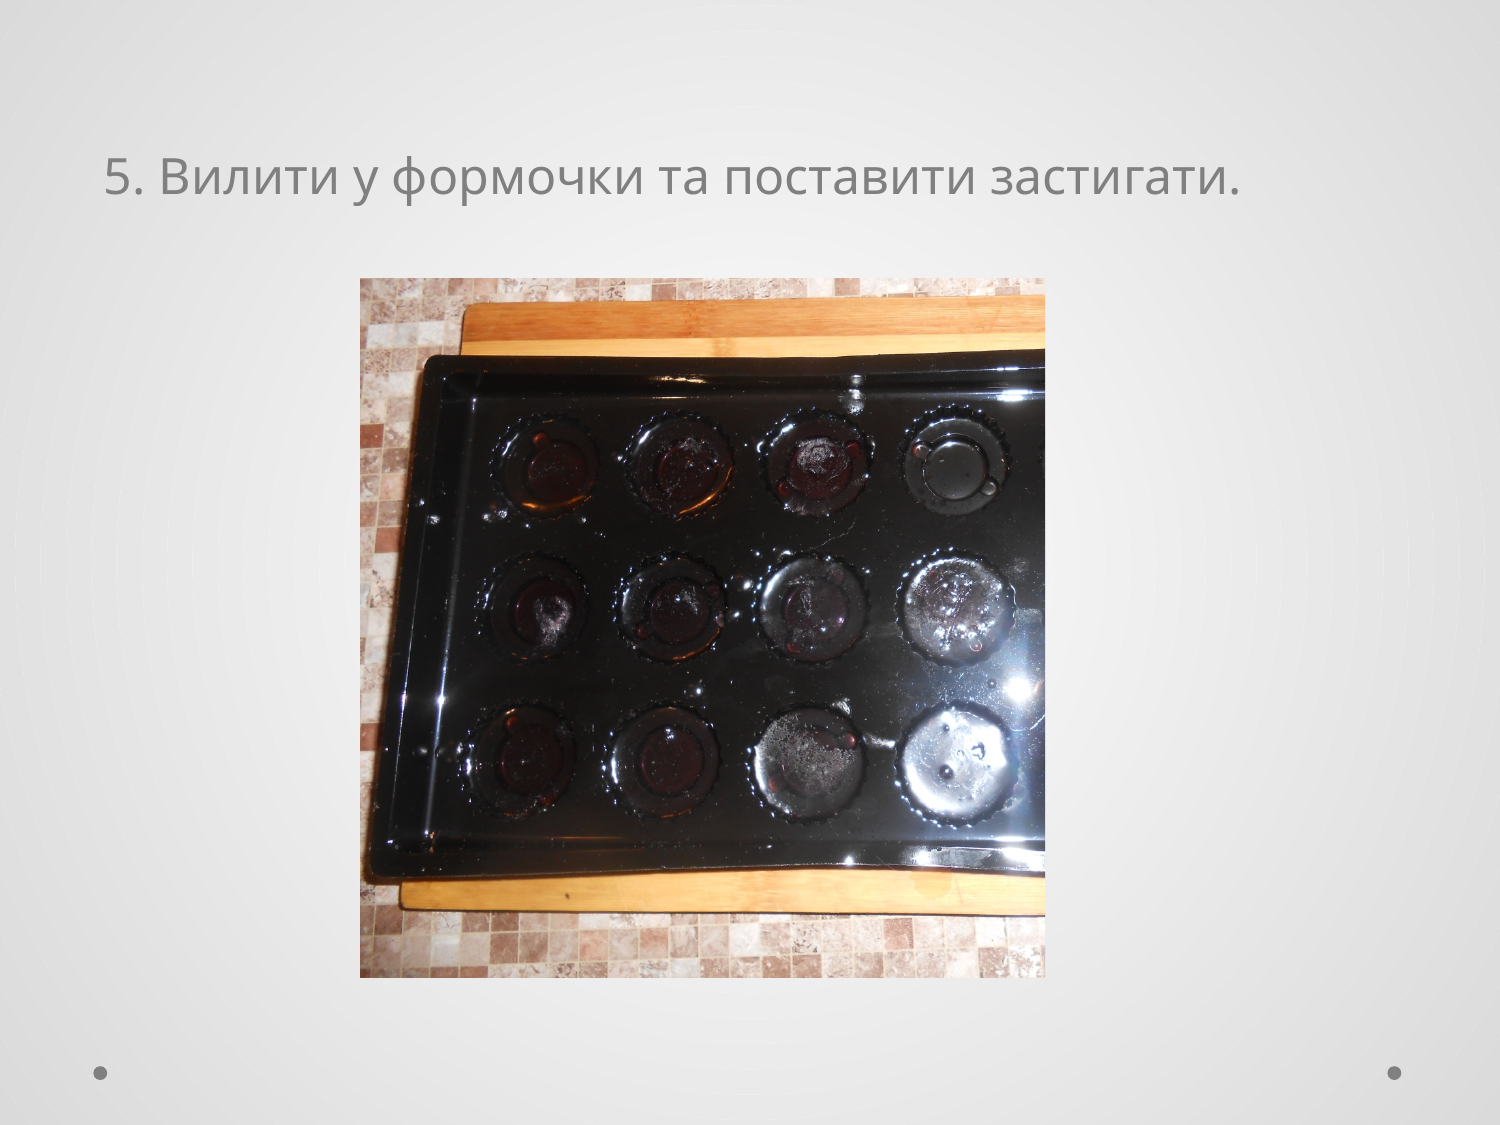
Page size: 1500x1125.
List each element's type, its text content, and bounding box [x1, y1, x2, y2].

list 5. Вилити у формочки та поставити застигати. [88, 137, 1439, 880]
picture [359, 278, 1046, 978]
